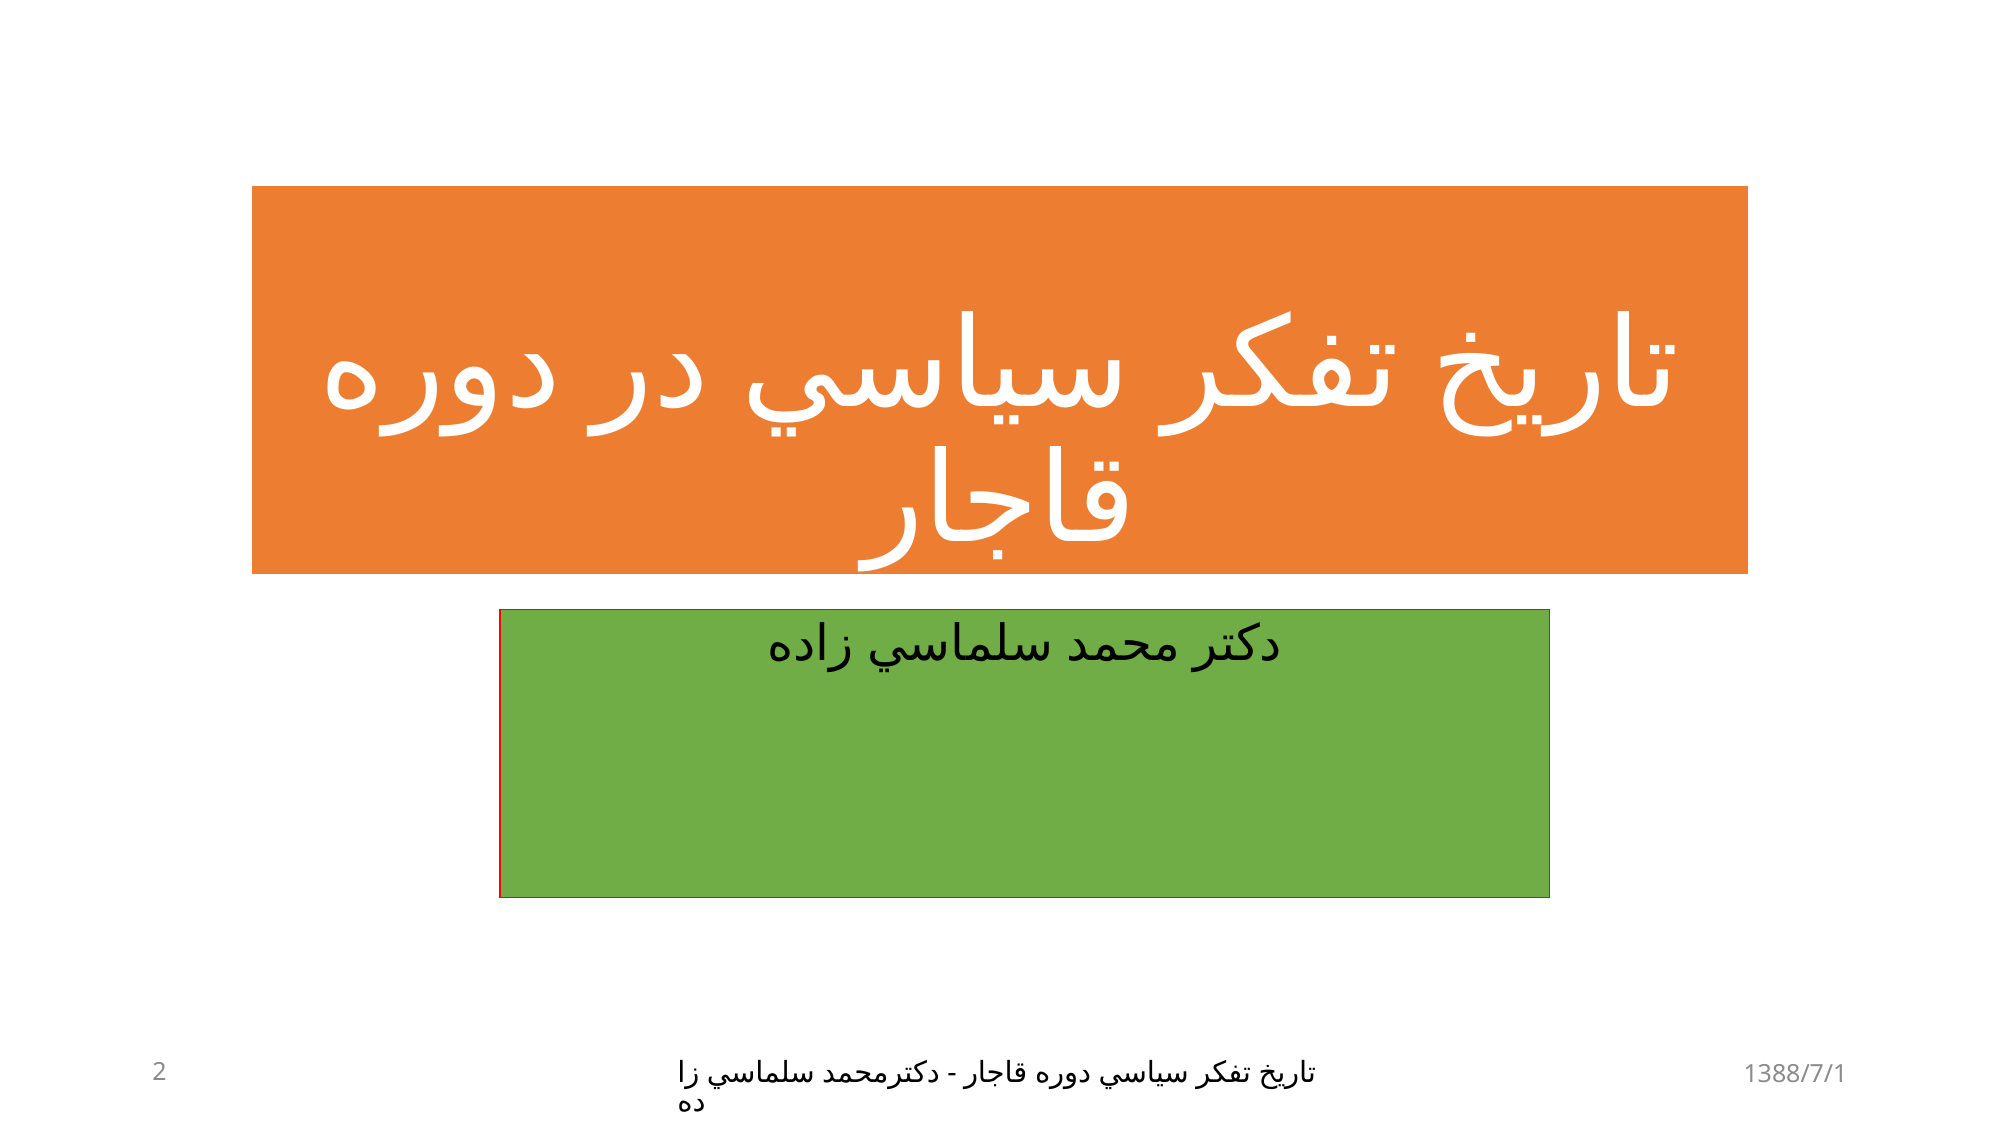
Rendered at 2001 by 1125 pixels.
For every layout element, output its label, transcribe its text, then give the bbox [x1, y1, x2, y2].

slide_number 2 [137, 1042, 588, 1103]
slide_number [1412, 1042, 1863, 1103]
title تاريخ تفكر سياسي در دوره قاجار [248, 183, 1751, 577]
footer تاريخ تفكر سياسي دوره قاجار - دكترمحمد سلماسي زاده [662, 1042, 1338, 1103]
subtitle دكتر محمد سلماسي زاده [499, 609, 1550, 898]
